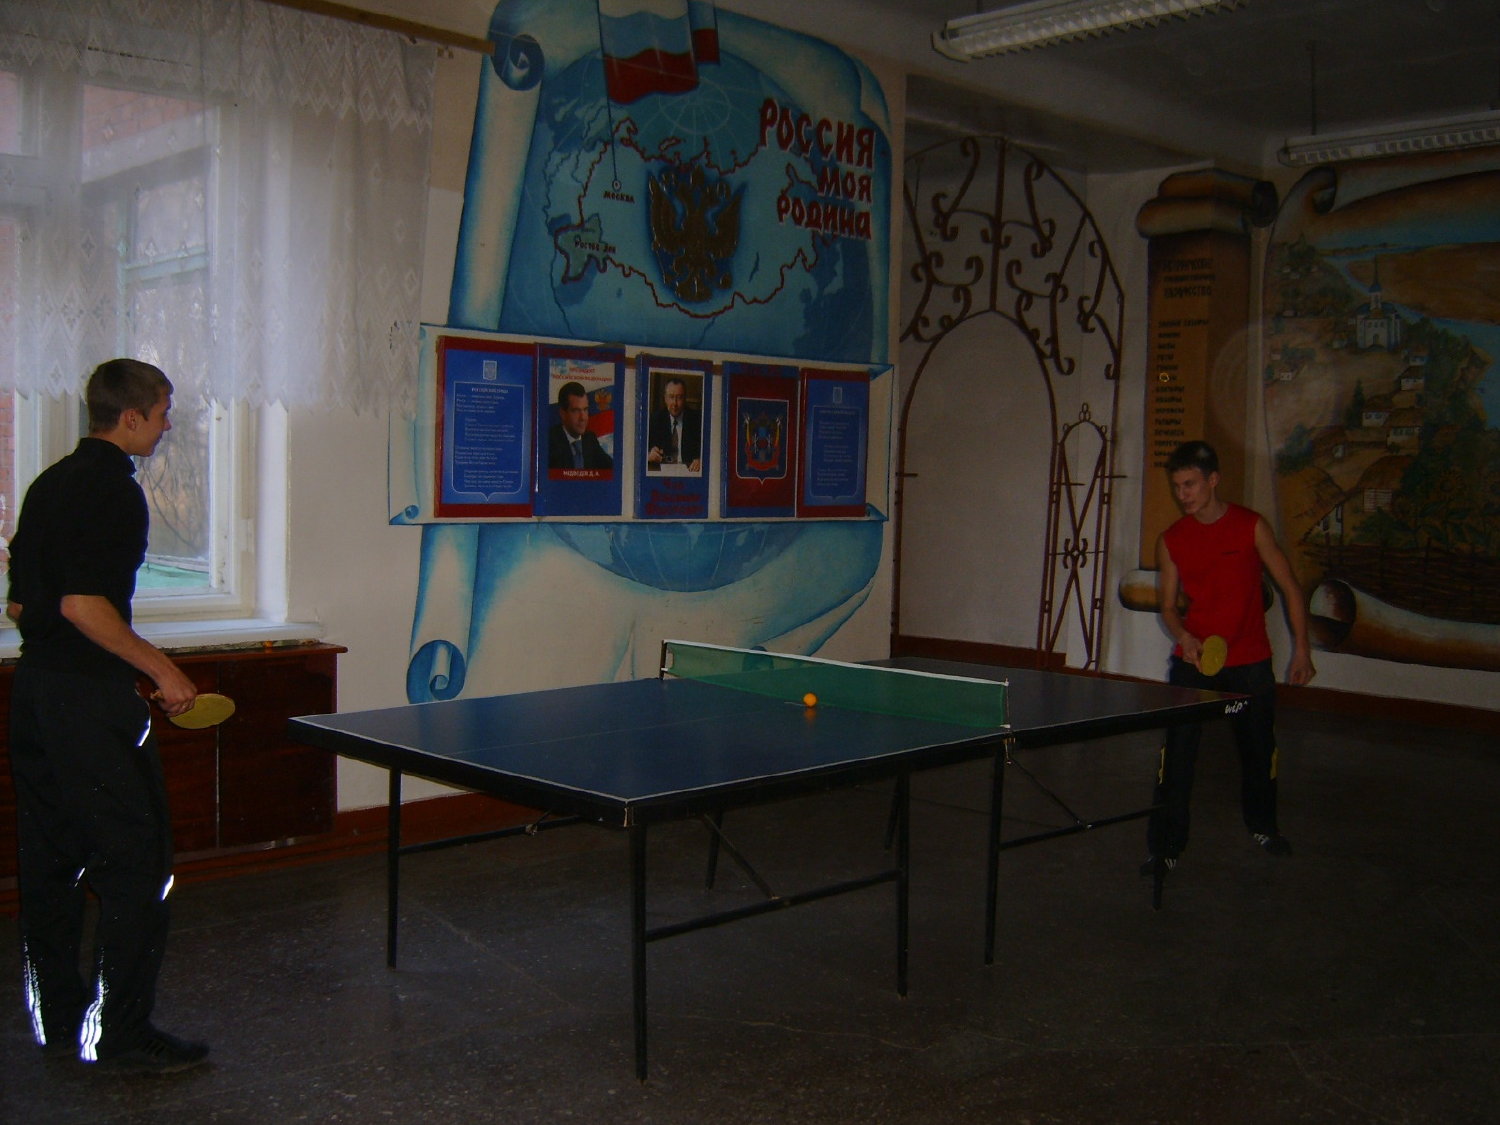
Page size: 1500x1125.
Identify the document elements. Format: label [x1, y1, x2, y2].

list [0, 0, 1500, 1125]
